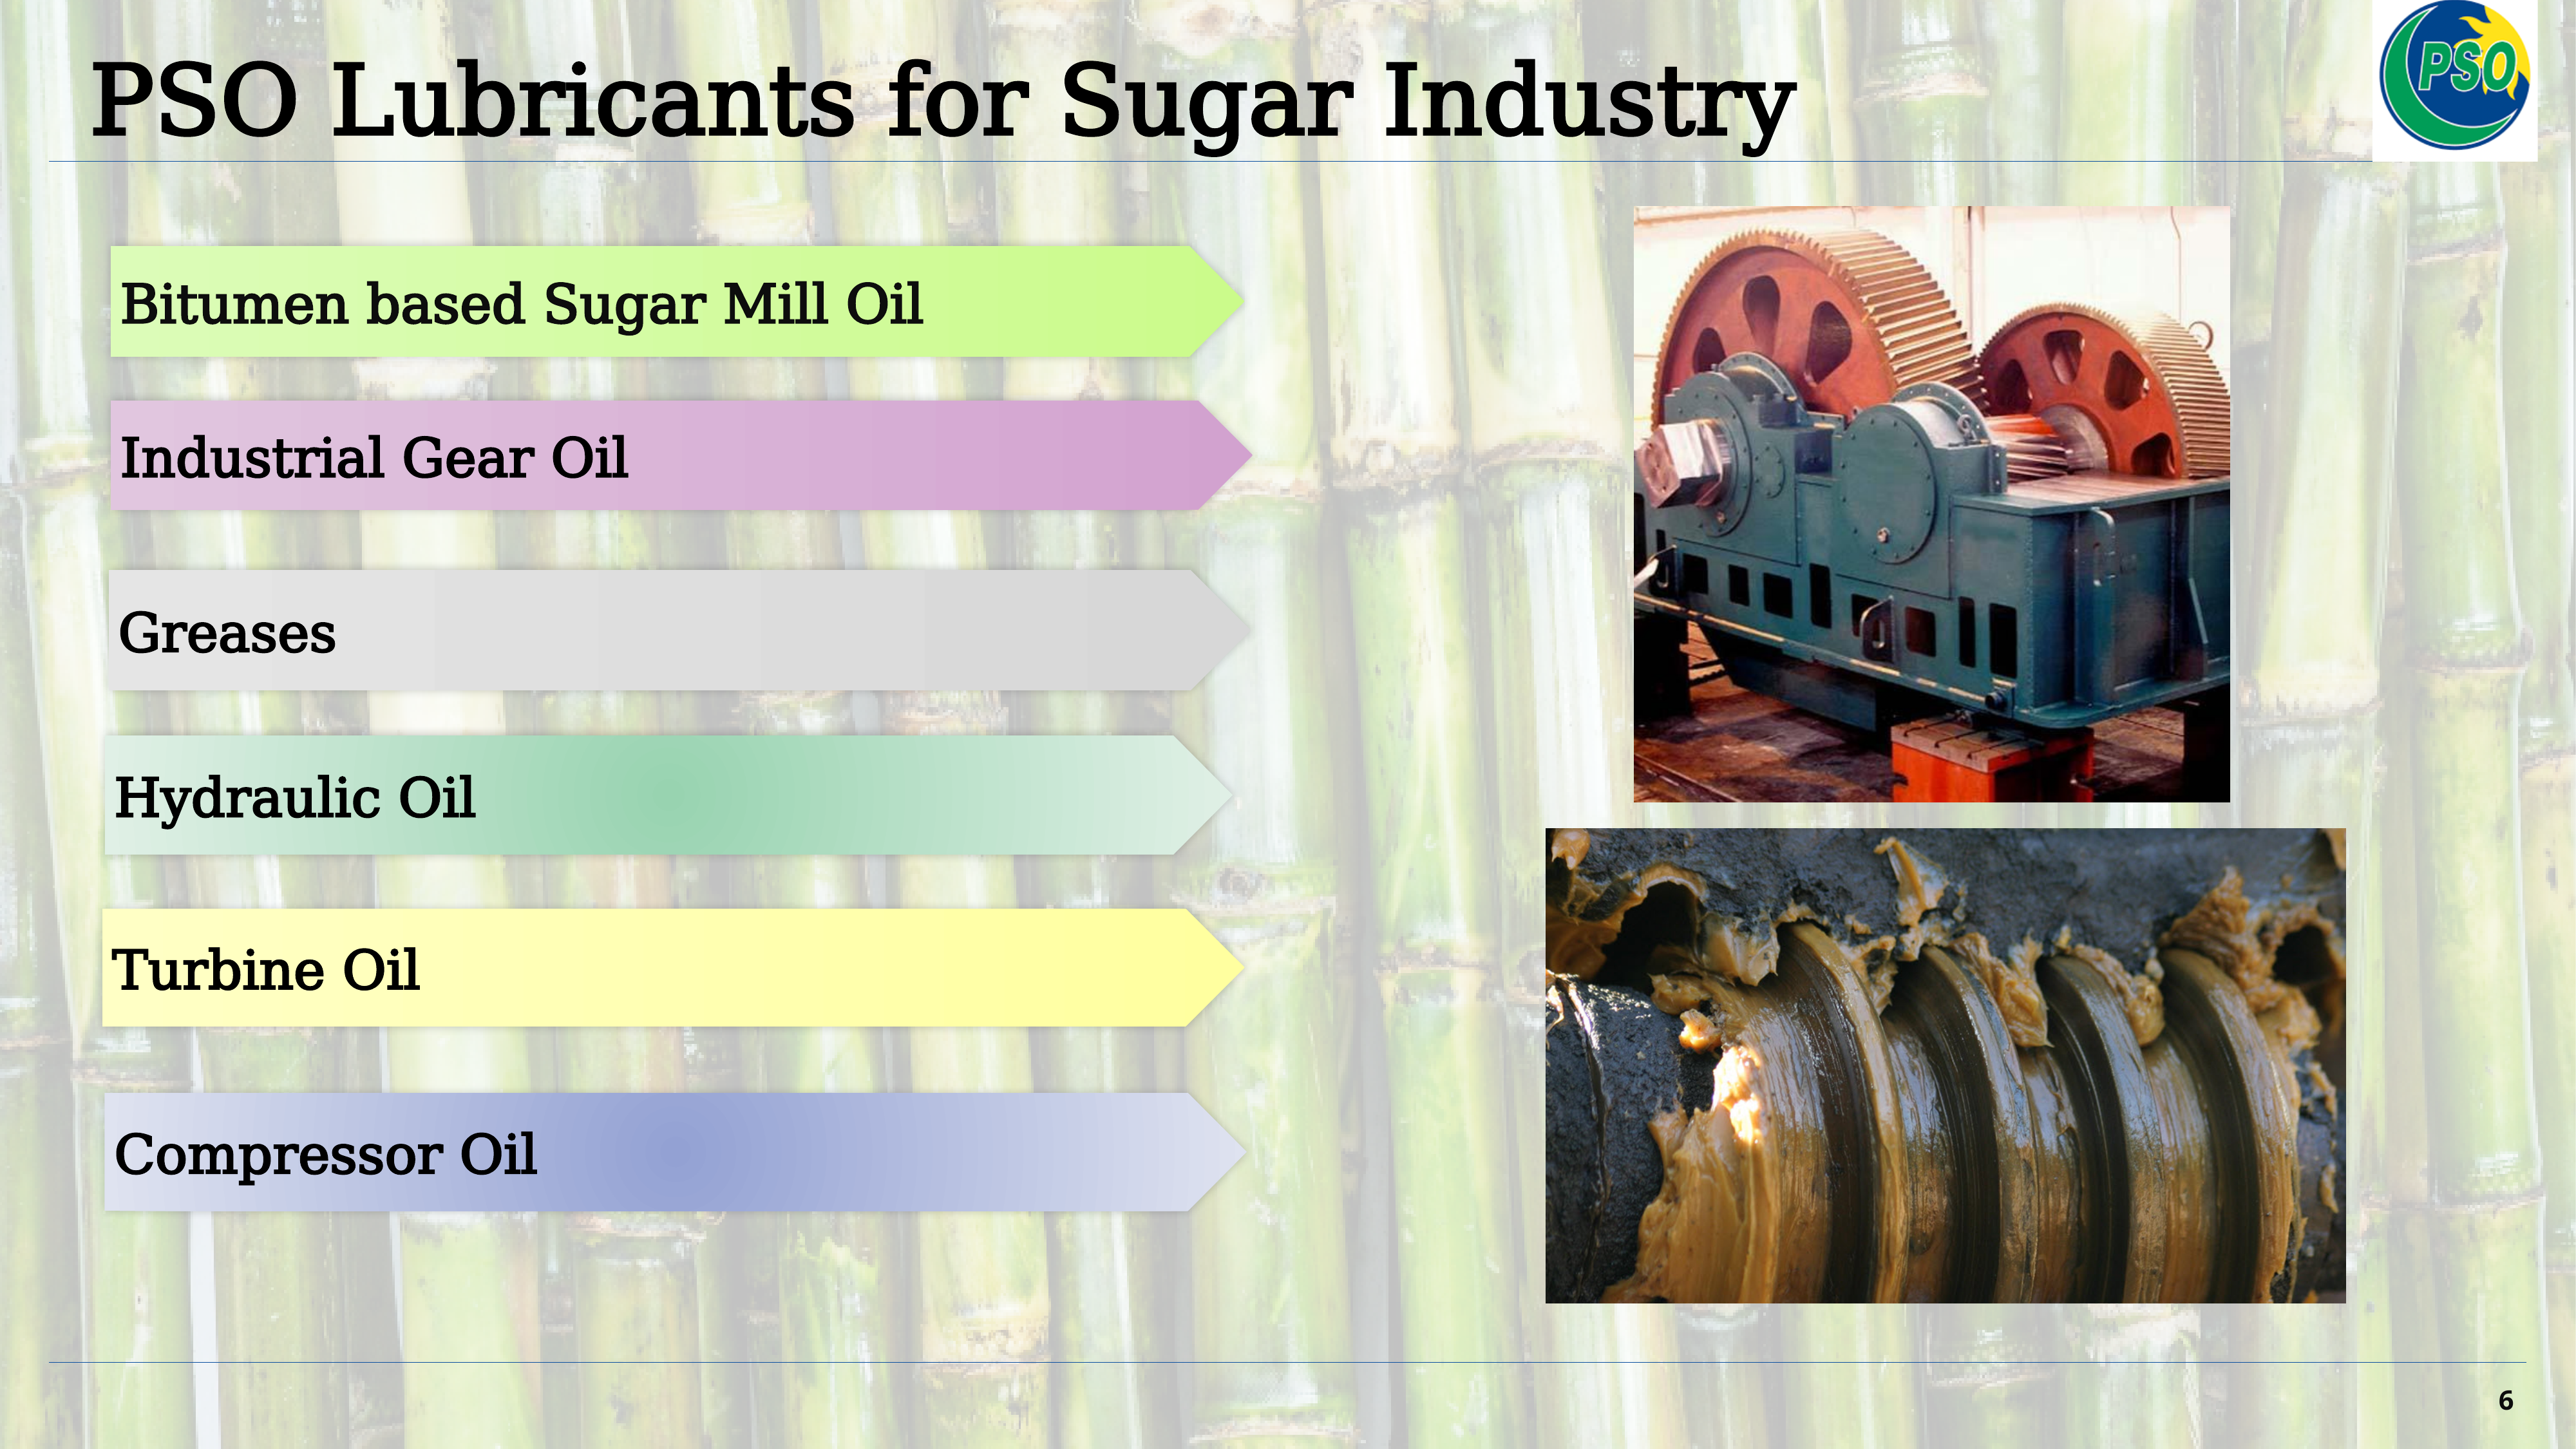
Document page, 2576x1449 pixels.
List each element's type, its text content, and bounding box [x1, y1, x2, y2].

picture [1546, 828, 2346, 1303]
text_box PSO Lubricants for Sugar Industry [49, 32, 2081, 158]
text_box Hydraulic Oil [104, 734, 1234, 856]
text_box [66, 308, 1239, 388]
text_box Bitumen based Sugar Mill Oil [109, 245, 1246, 357]
picture [1634, 206, 2230, 802]
text_box 6 [2489, 1362, 2538, 1421]
text_box Greases [108, 569, 1252, 692]
text_box [1271, 708, 1715, 1151]
text_box Compressor Oil [104, 1092, 1248, 1212]
text_box Turbine Oil [102, 907, 1246, 1028]
picture [2372, 0, 2538, 162]
text_box Industrial Gear Oil [109, 399, 1254, 511]
